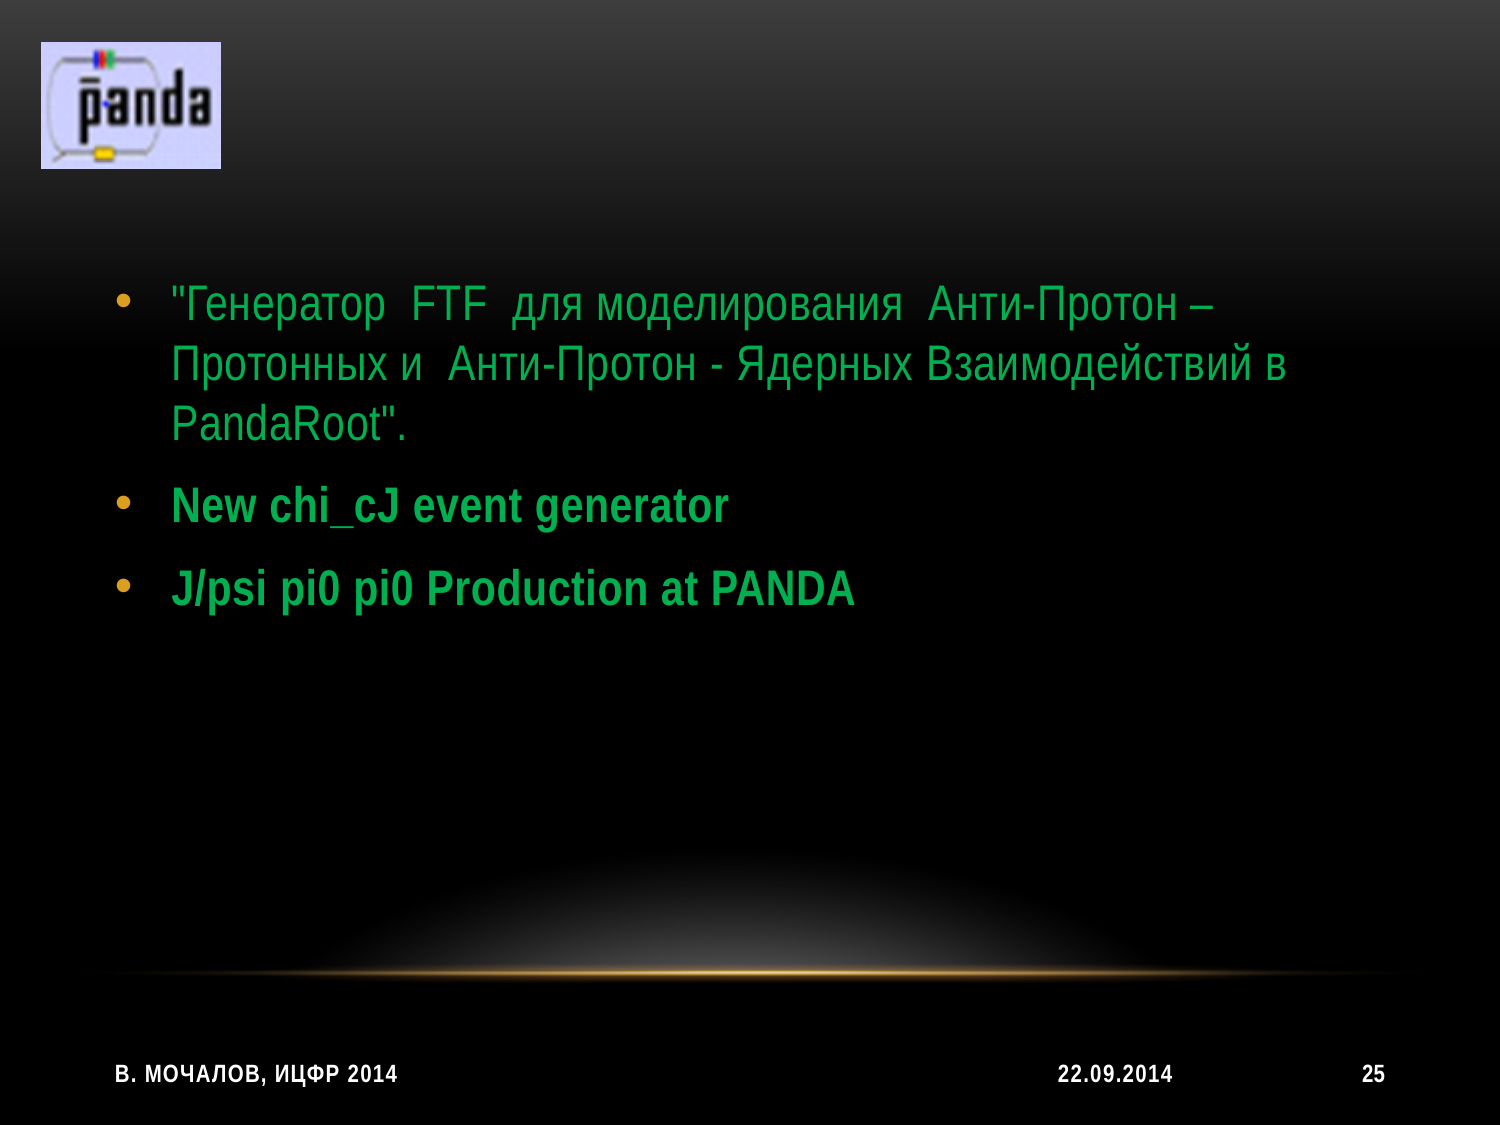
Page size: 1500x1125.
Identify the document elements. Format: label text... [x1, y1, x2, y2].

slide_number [937, 1042, 1188, 1103]
slide_number 25 [1237, 1042, 1400, 1103]
list "Генератор FTF для моделирования Анти-Протон – Протонных и Анти-Протон - Ядерных Взаимодействий в PandaRoot". New chi_cJ event generator J/psi pi0 pi0 Production at PANDA [99, 262, 1400, 938]
footer В. Мочалов, ИЦФР 2014 [99, 1042, 680, 1103]
picture [0, 0, 1500, 1125]
